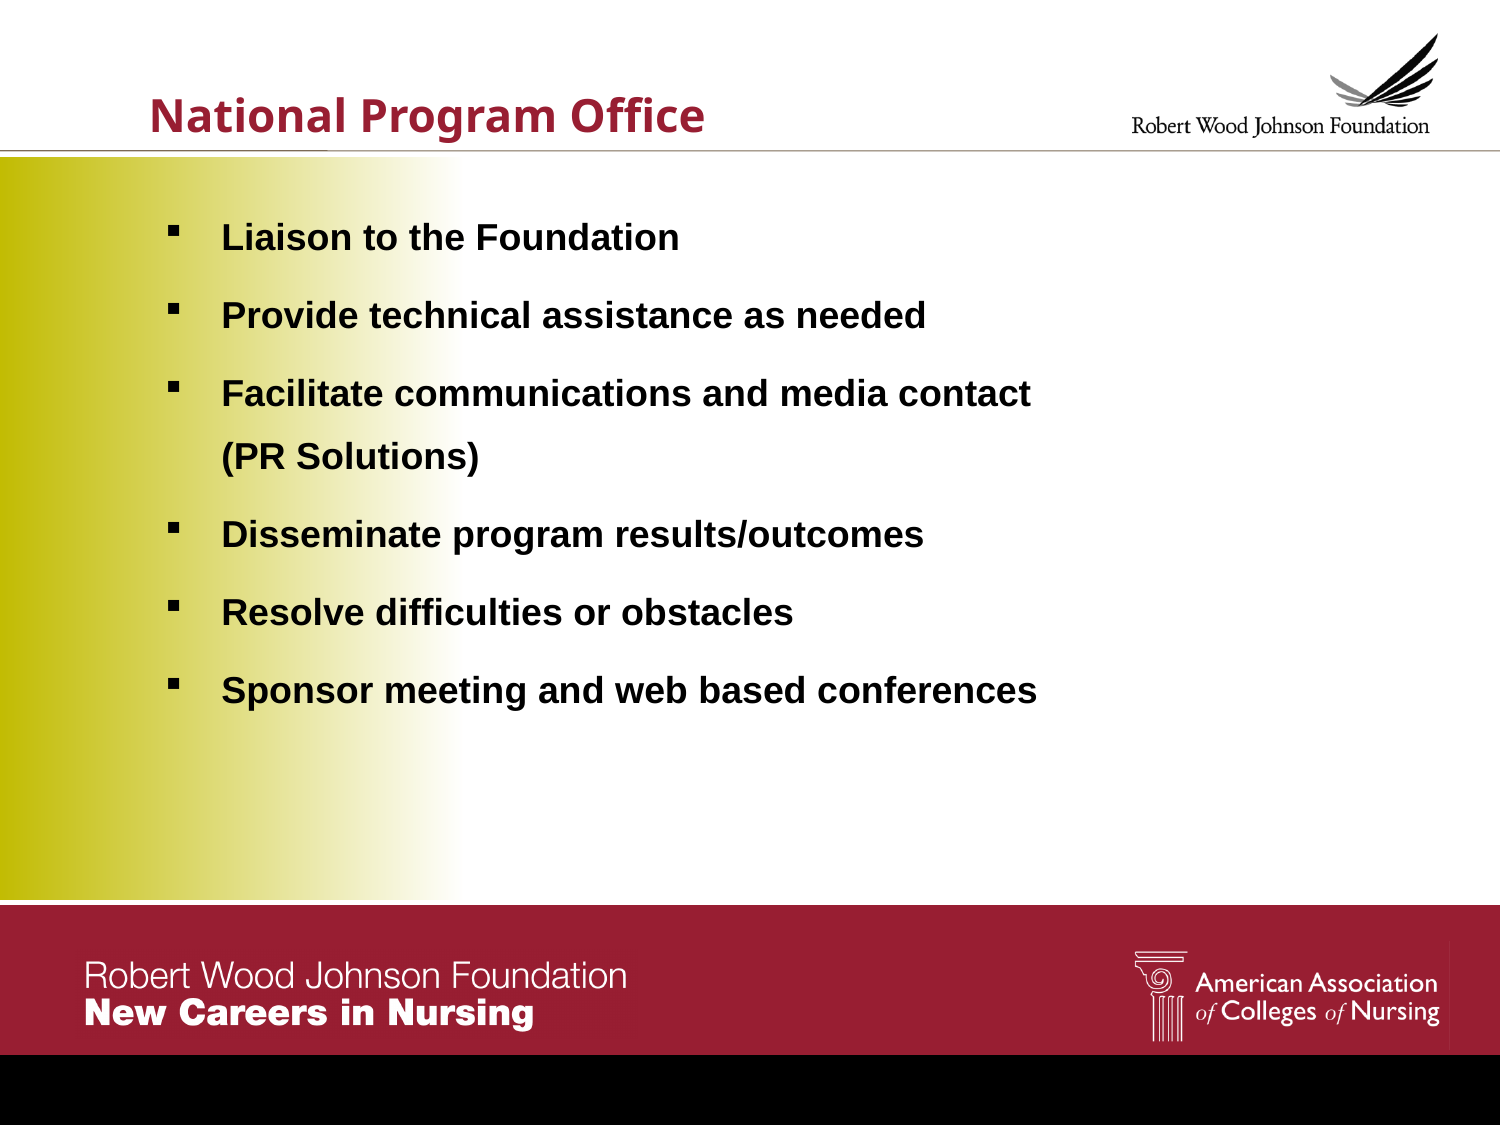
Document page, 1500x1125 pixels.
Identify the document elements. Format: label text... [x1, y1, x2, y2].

list Liaison to the Foundation Provide technical assistance as needed Facilitate communications and media contact (PR Solutions) Disseminate program results/outcomes Resolve difficulties or obstacles Sponsor meeting and web based conferences [150, 187, 1113, 893]
picture [1125, 941, 1450, 1050]
picture [75, 949, 638, 1039]
title National Program Office [133, 36, 1100, 149]
picture [1132, 33, 1438, 138]
